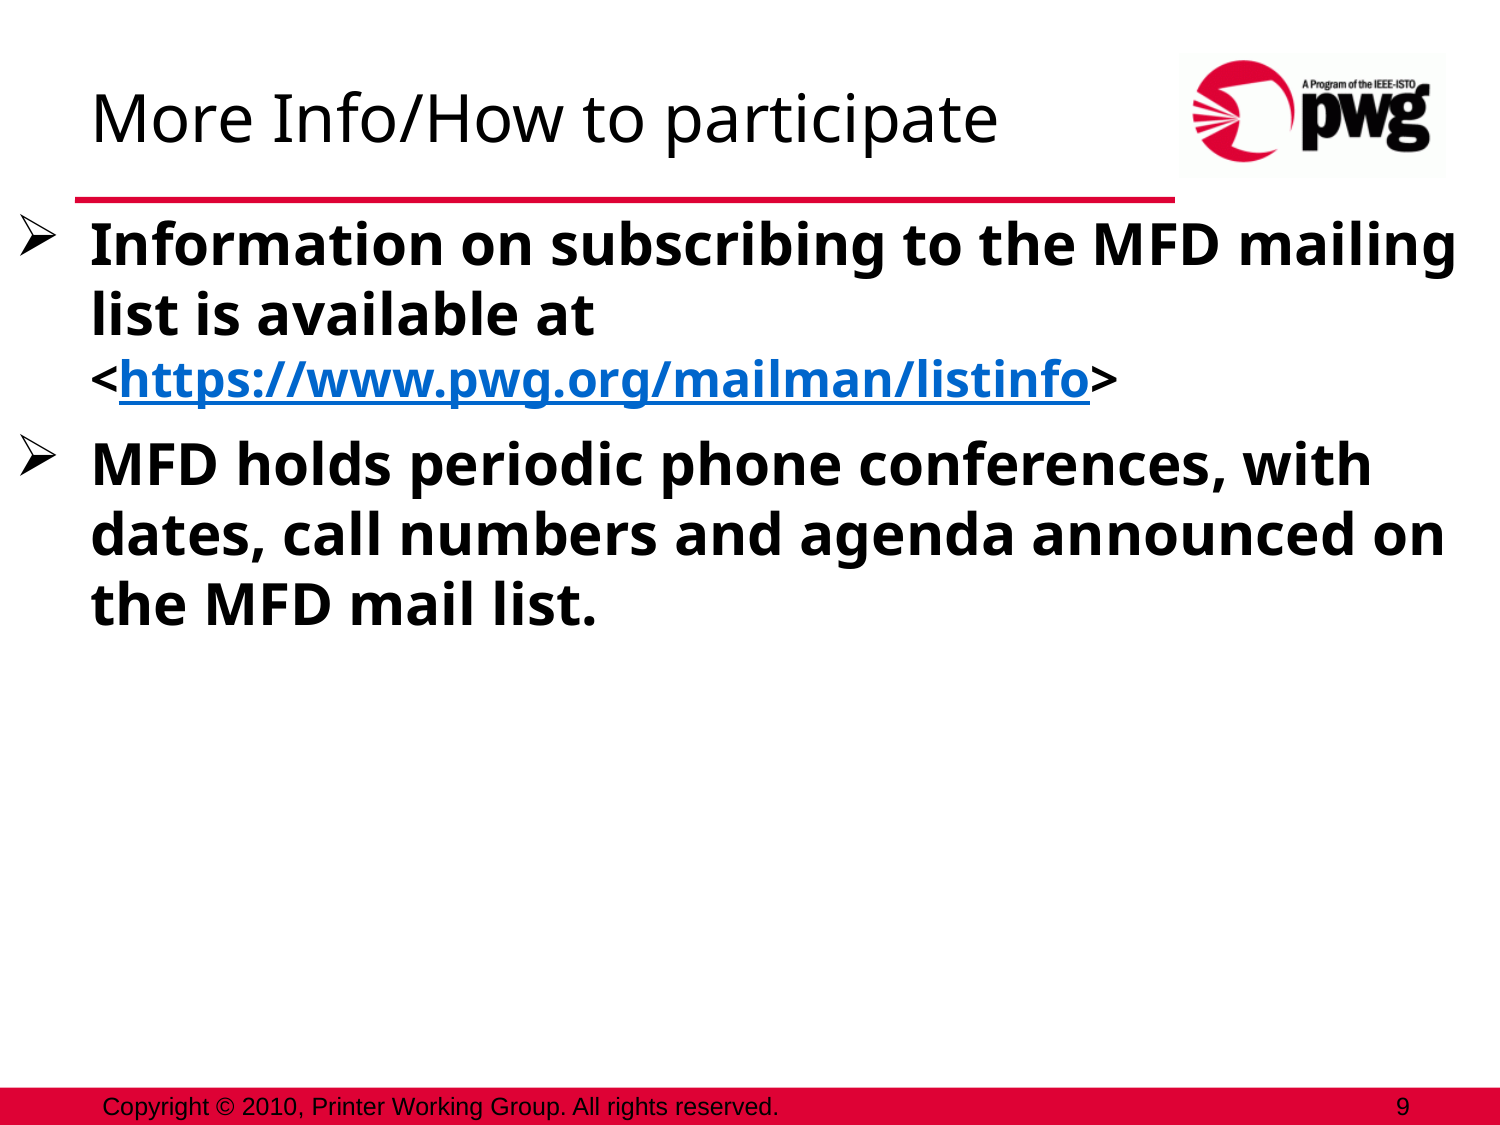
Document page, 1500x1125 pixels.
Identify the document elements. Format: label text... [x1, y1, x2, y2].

text_box 9 [1074, 1086, 1425, 1124]
picture [1179, 53, 1446, 178]
list Information on subscribing to the MFD mailing list is available at <https://www.pwg.org/mailman/listinfo> MFD holds periodic phone conferences, with dates, call numbers and agenda announced on the MFD mail list. [0, 199, 1500, 988]
title More Info/How to participate [74, 44, 1163, 188]
text_box Copyright © 2010, Printer Working Group. All rights reserved. [87, 1086, 825, 1124]
